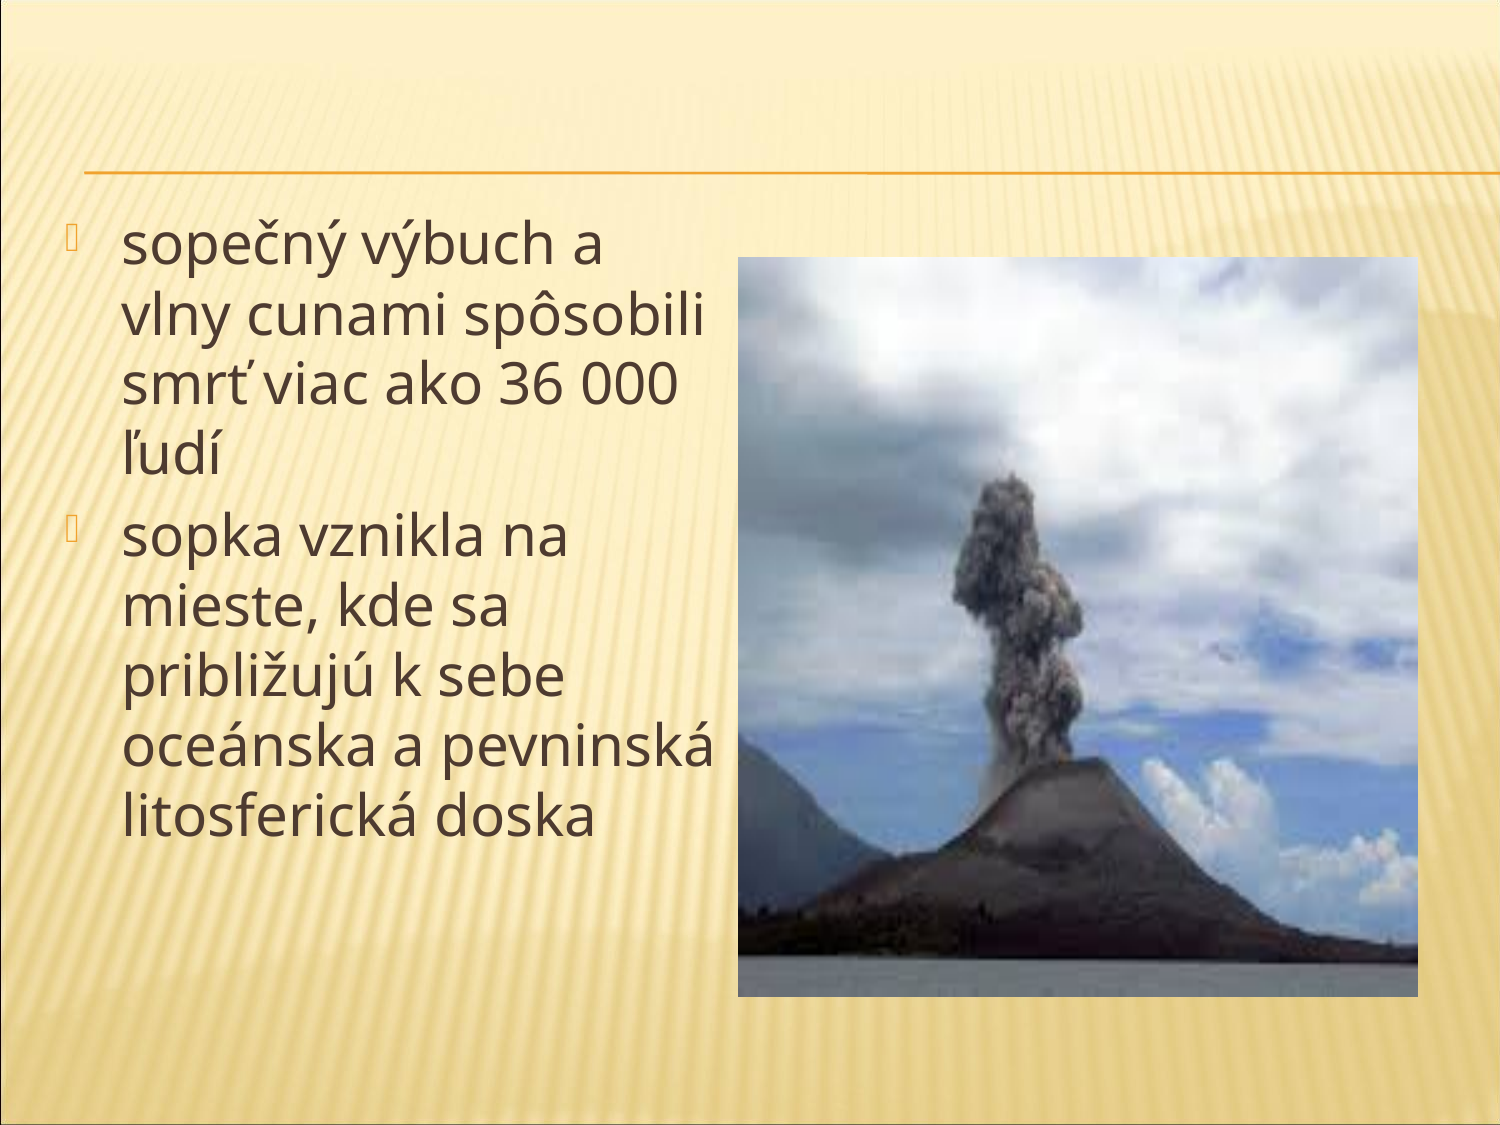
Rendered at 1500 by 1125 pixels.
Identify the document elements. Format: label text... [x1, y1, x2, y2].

picture [0, 0, 1500, 1125]
list sopečný výbuch a vlny cunami spôsobili smrť viac ako 36 000 ľudí sopka vznikla na mieste, kde sa približujú k sebe oceánska a pevninská litosferická doska [50, 199, 738, 1038]
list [737, 257, 1419, 997]
